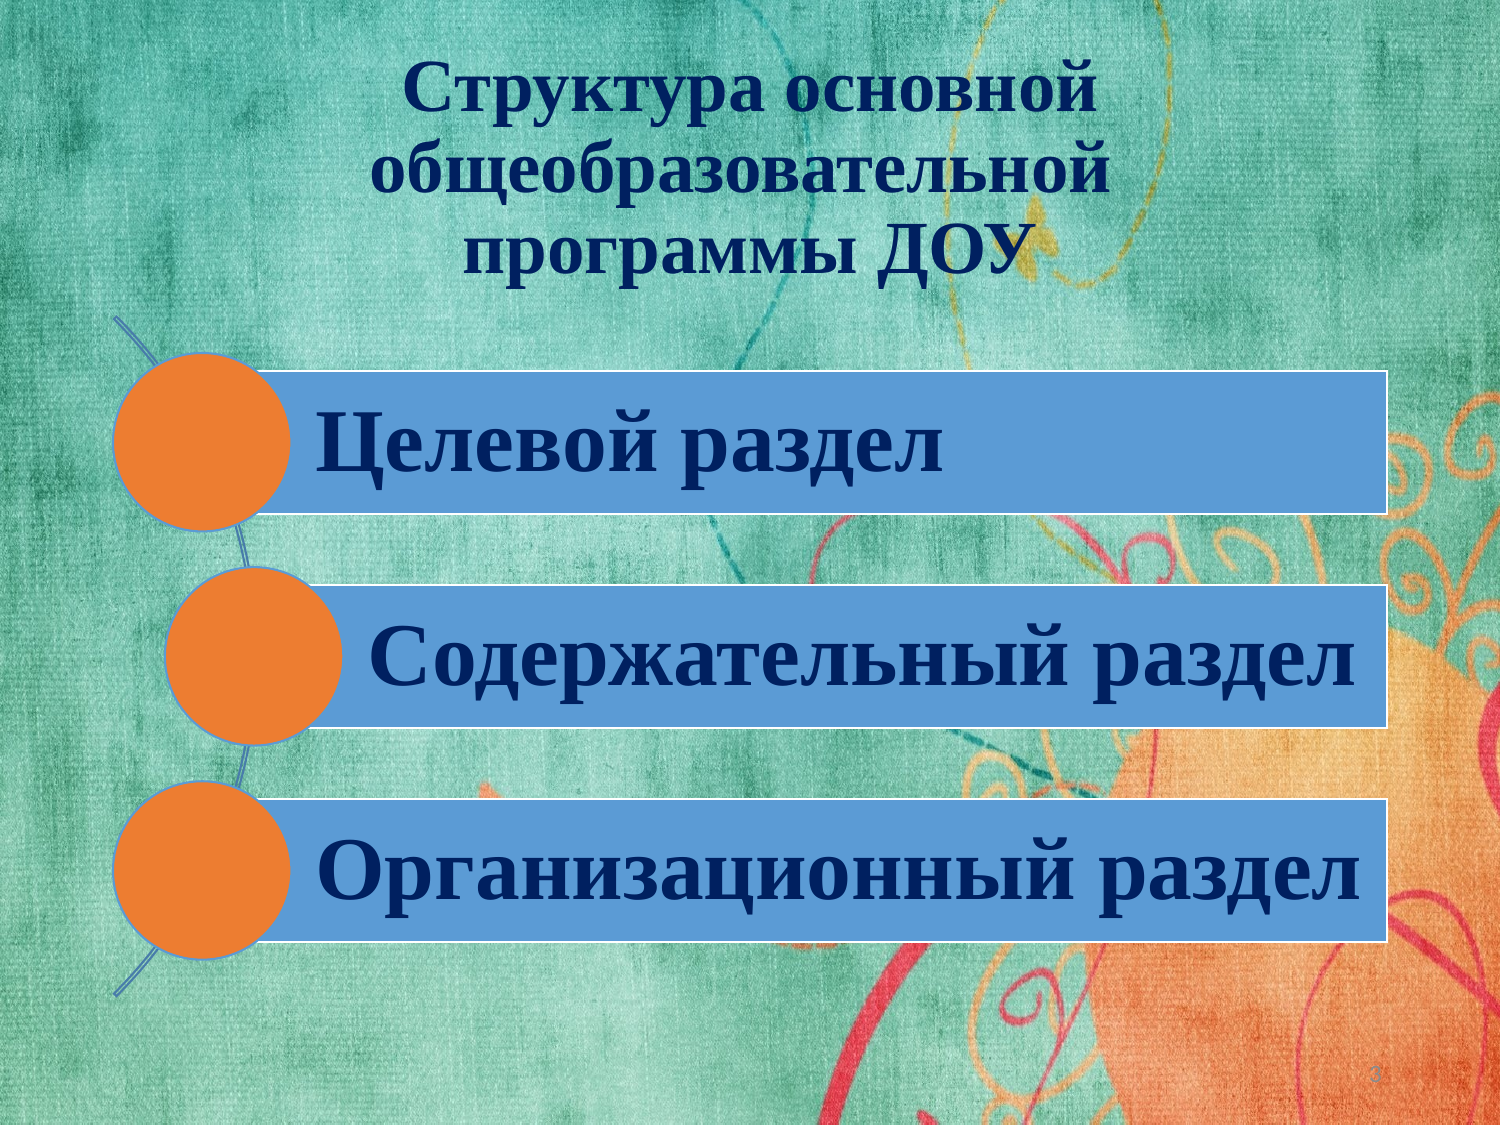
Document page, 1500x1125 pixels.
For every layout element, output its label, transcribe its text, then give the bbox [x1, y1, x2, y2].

slide_number 3 [1059, 1042, 1397, 1103]
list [103, 299, 1397, 1014]
picture [0, 0, 1500, 1125]
title Структура основной общеобразовательной программы ДОУ [103, 59, 1397, 278]
